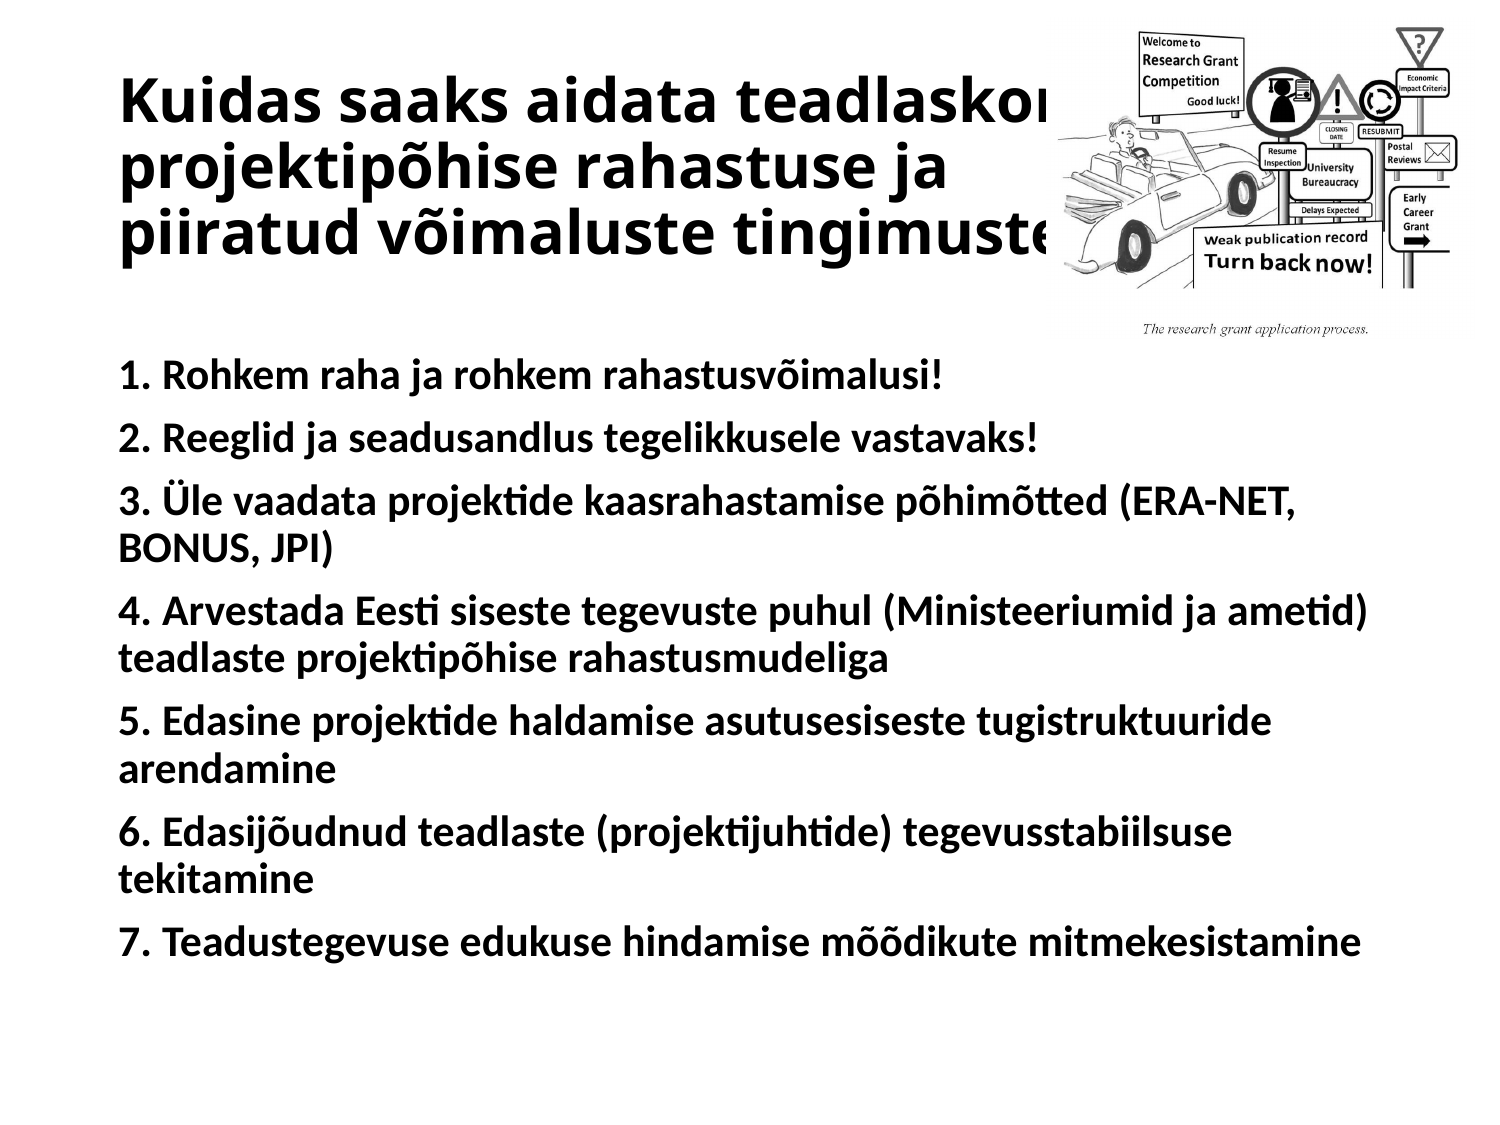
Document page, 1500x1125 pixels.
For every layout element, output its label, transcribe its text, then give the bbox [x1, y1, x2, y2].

list 1. Rohkem raha ja rohkem rahastusvõimalusi! 2. Reeglid ja seadusandlus tegelikkusele vastavaks! 3. Üle vaadata projektide kaasrahastamise põhimõtted (ERA-NET, BONUS, JPI) 4. Arvestada Eesti siseste tegevuste puhul (Ministeeriumid ja ametid) teadlaste projektipõhise rahastusmudeliga 5. Edasine projektide haldamise asutusesiseste tugistruktuuride arendamine 6. Edasijõudnud teadlaste (projektijuhtide) tegevusstabiilsuse tekitamine 7. Teadustegevuse edukuse hindamise mõõdikute mitmekesistamine [103, 344, 1397, 1059]
picture [1046, 17, 1475, 339]
title Kuidas saaks aidata teadlaskonda projektipõhise rahastuse ja piiratud võimaluste tingimustes? [103, 59, 1046, 278]
